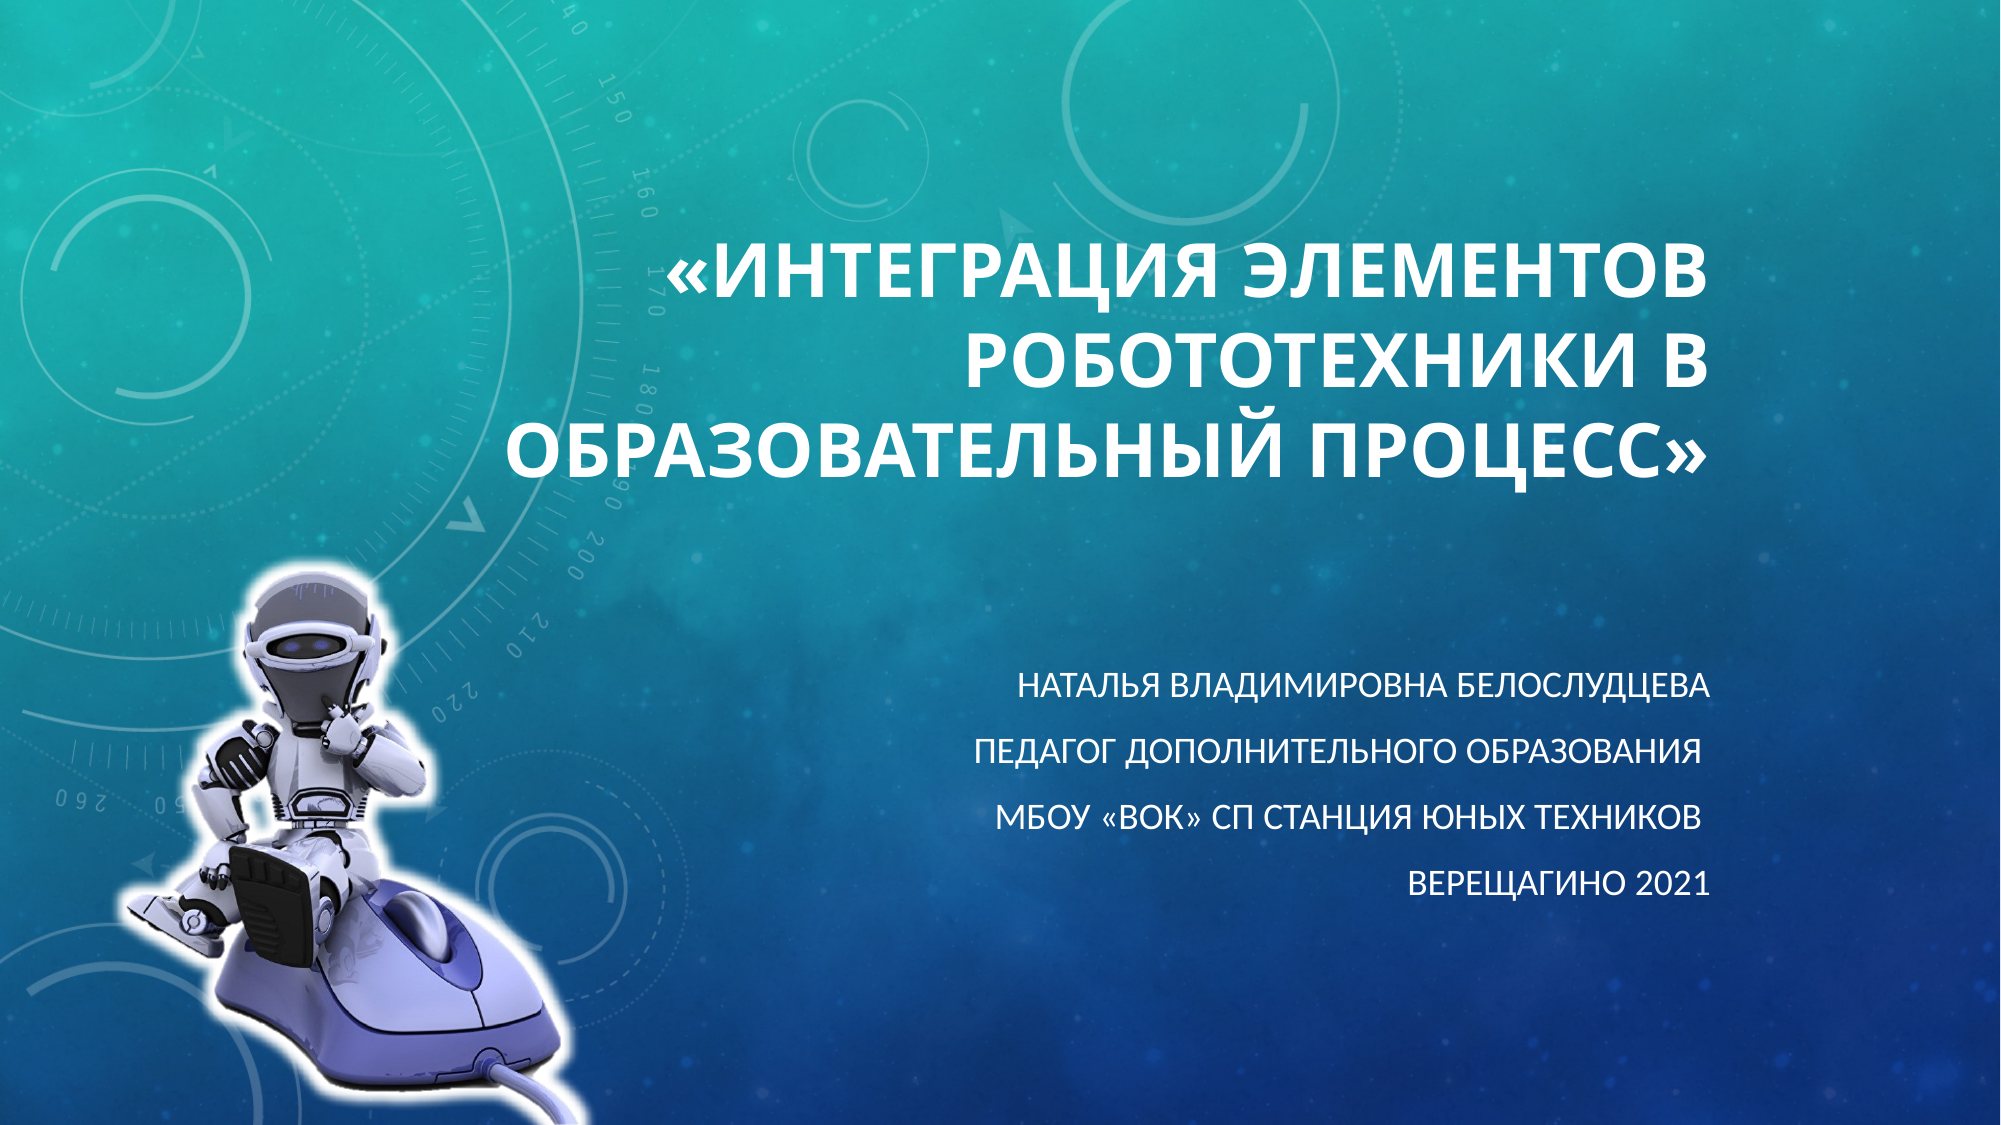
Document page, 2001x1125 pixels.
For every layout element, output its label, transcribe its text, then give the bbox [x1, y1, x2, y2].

picture [93, 516, 605, 1125]
subtitle Наталья Владимировна Белослудцева Педагог дополнительного образования МБОУ «ВОК» СП Станция юных техников Верещагино 2021 [622, 652, 1726, 1088]
picture [0, 0, 2001, 1125]
title «Интеграция элементов робототехники в образовательный процесс» [226, 108, 1726, 500]
